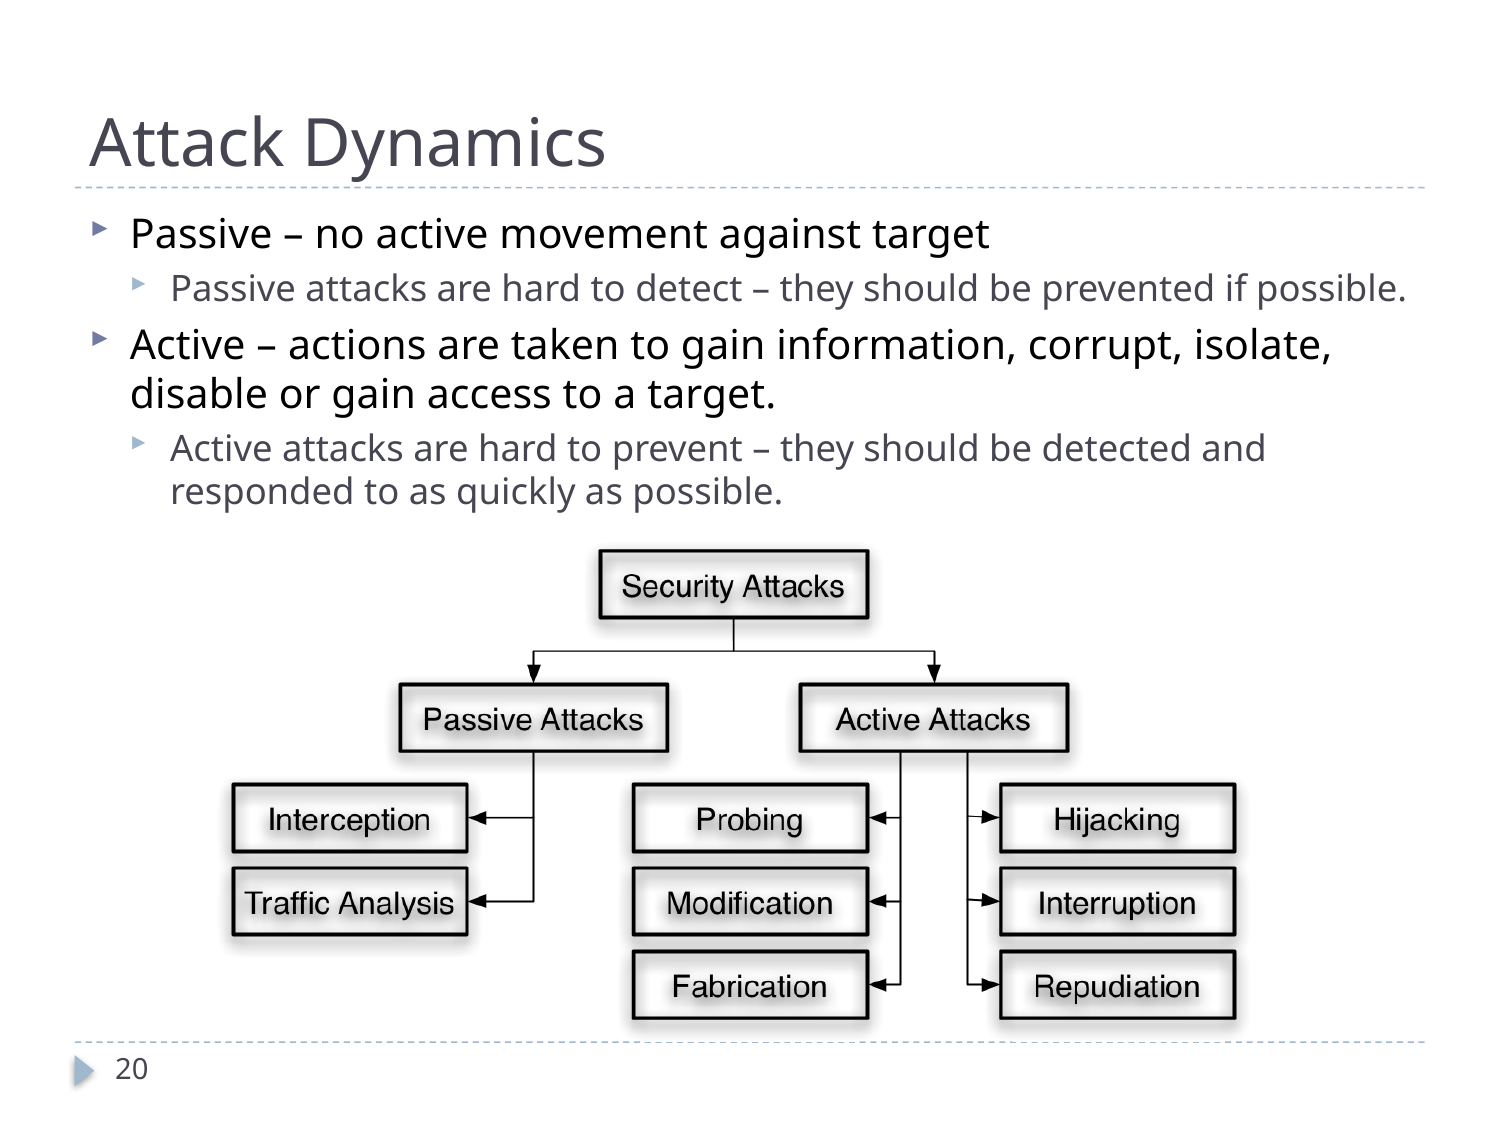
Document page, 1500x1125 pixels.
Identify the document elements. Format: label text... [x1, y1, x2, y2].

list Passive – no active movement against target Passive attacks are hard to detect – they should be prevented if possible. Active – actions are taken to gain information, corrupt, isolate, disable or gain access to a target. Active attacks are hard to prevent – they should be detected and responded to as quickly as possible. [75, 200, 1425, 1010]
slide_number 20 [100, 1042, 426, 1103]
title Attack Dynamics [75, 24, 1425, 188]
picture [212, 537, 1254, 1045]
